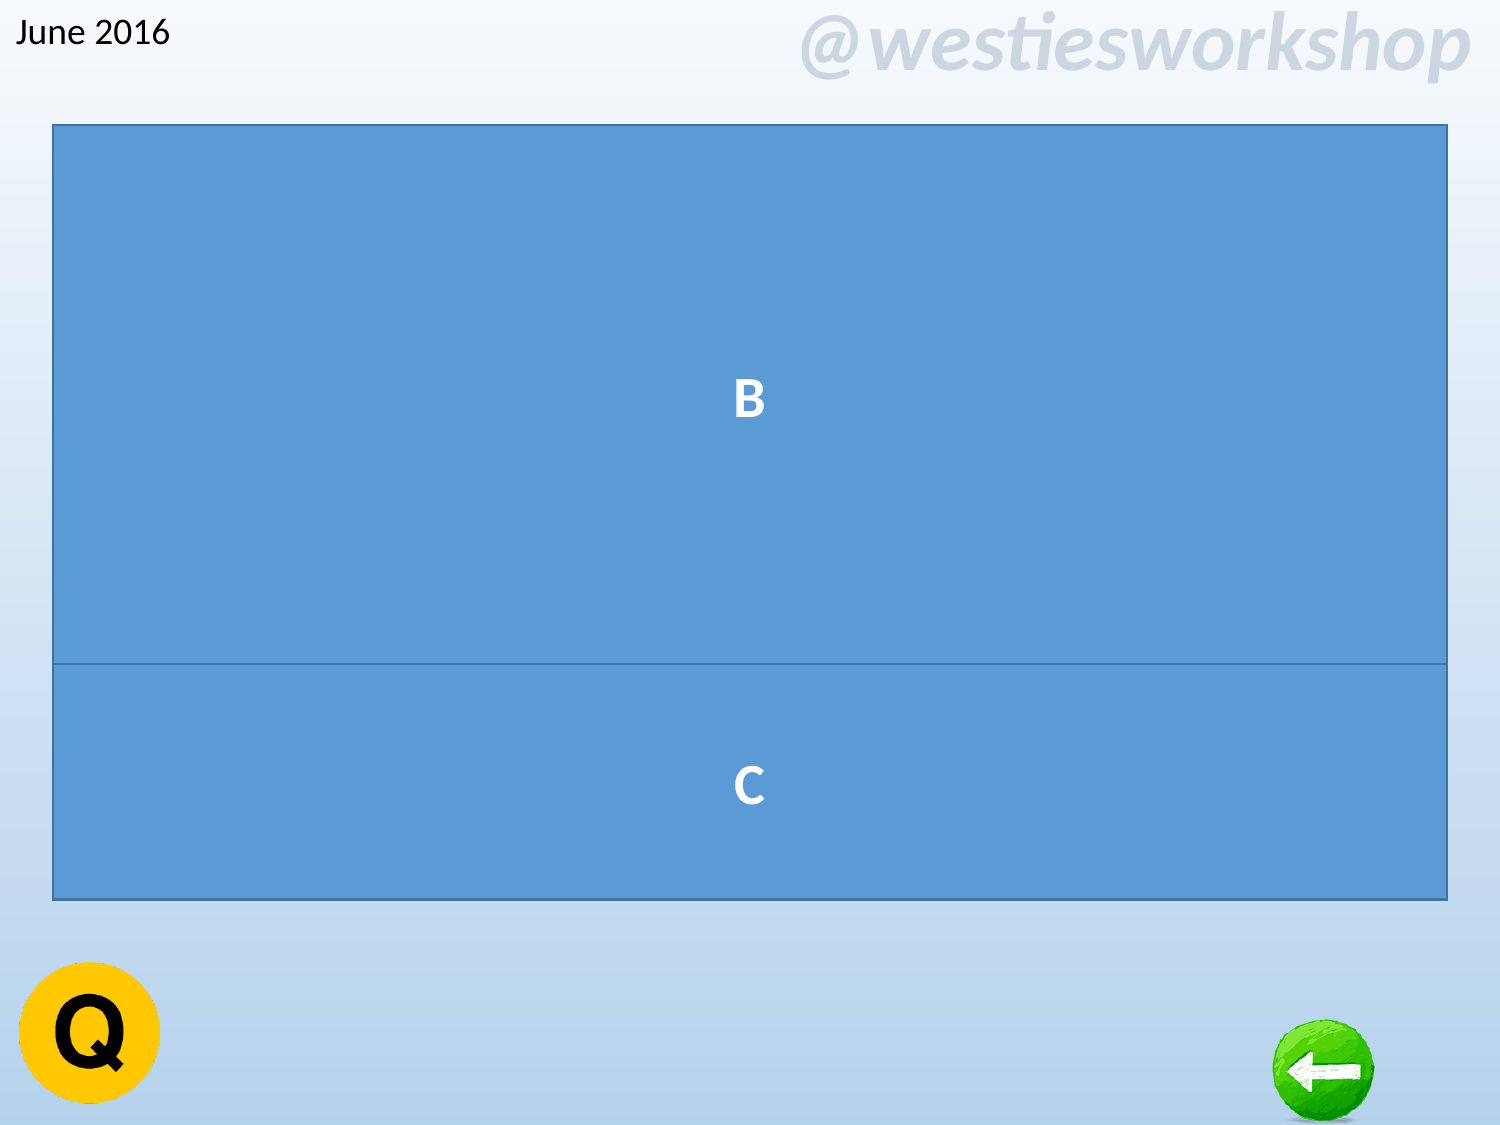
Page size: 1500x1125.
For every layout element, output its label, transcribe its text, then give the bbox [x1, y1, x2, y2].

picture [0, 940, 183, 1125]
picture [1270, 1019, 1376, 1125]
picture [53, 125, 1447, 900]
text_box June 2016 [1, 0, 186, 60]
